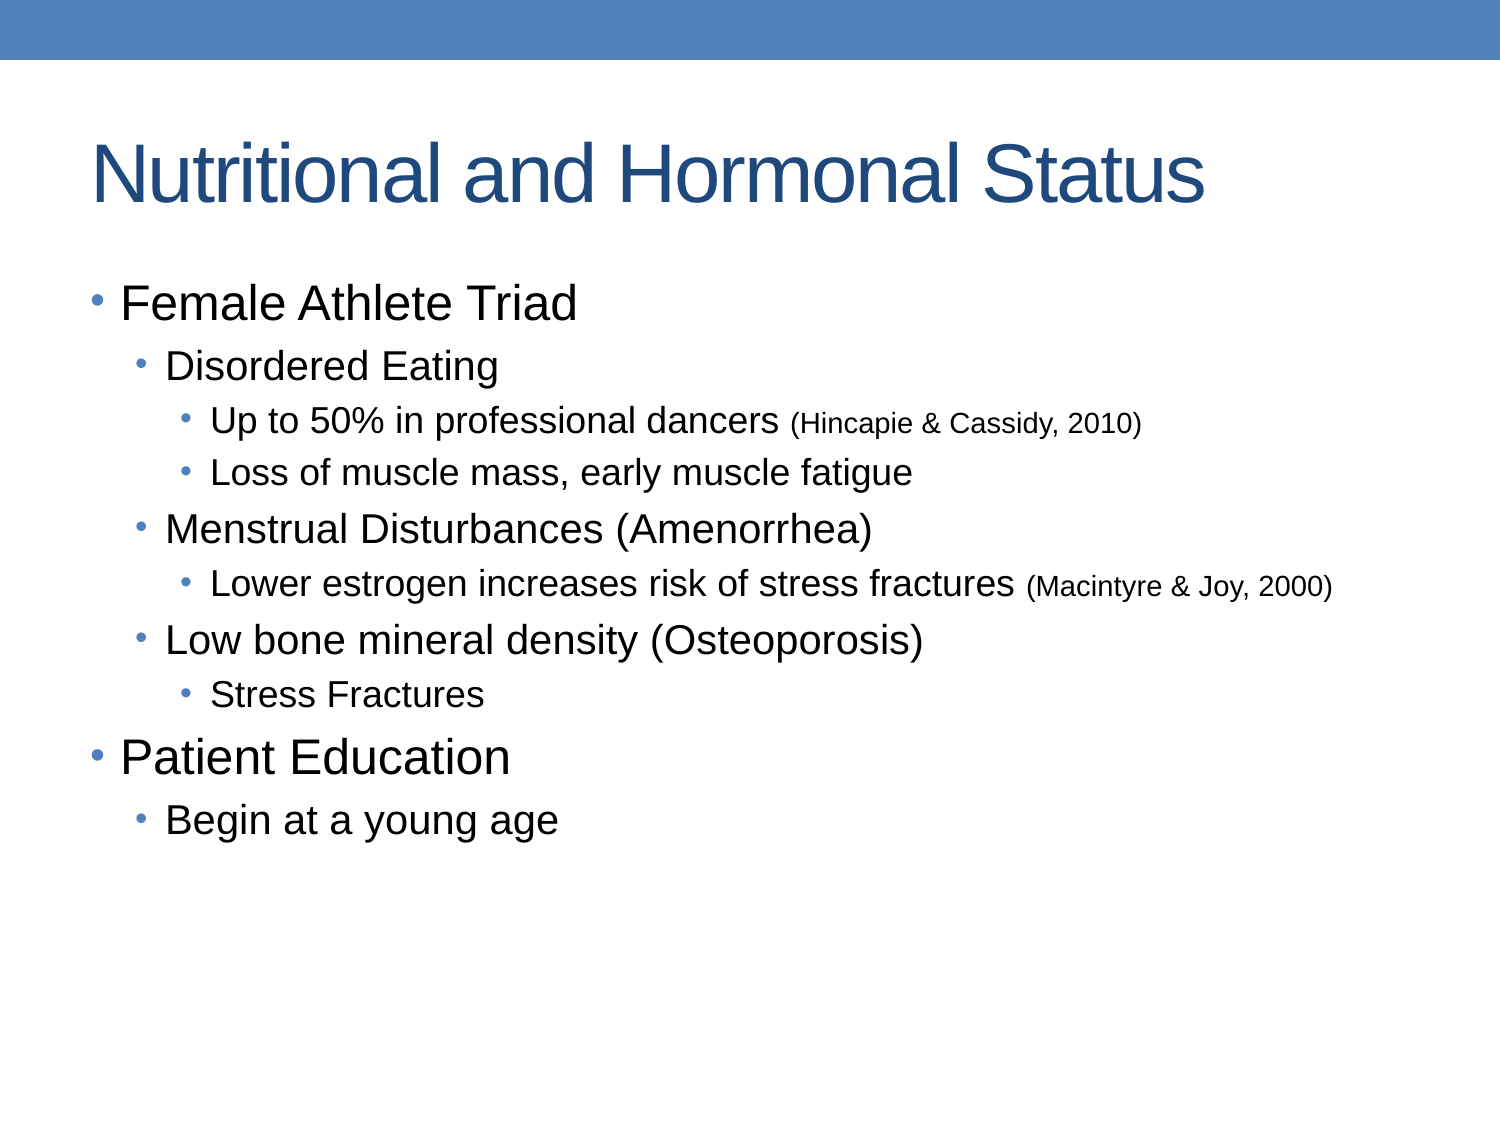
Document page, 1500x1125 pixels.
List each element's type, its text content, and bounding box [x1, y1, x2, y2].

list Female Athlete Triad Disordered Eating Up to 50% in professional dancers (Hincapie & Cassidy, 2010) Loss of muscle mass, early muscle fatigue Menstrual Disturbances (Amenorrhea) Lower estrogen increases risk of stress fractures (Macintyre & Joy, 2000) Low bone mineral density (Osteoporosis) Stress Fractures Patient Education Begin at a young age [75, 262, 1425, 1063]
title Nutritional and Hormonal Status [75, 87, 1425, 250]
